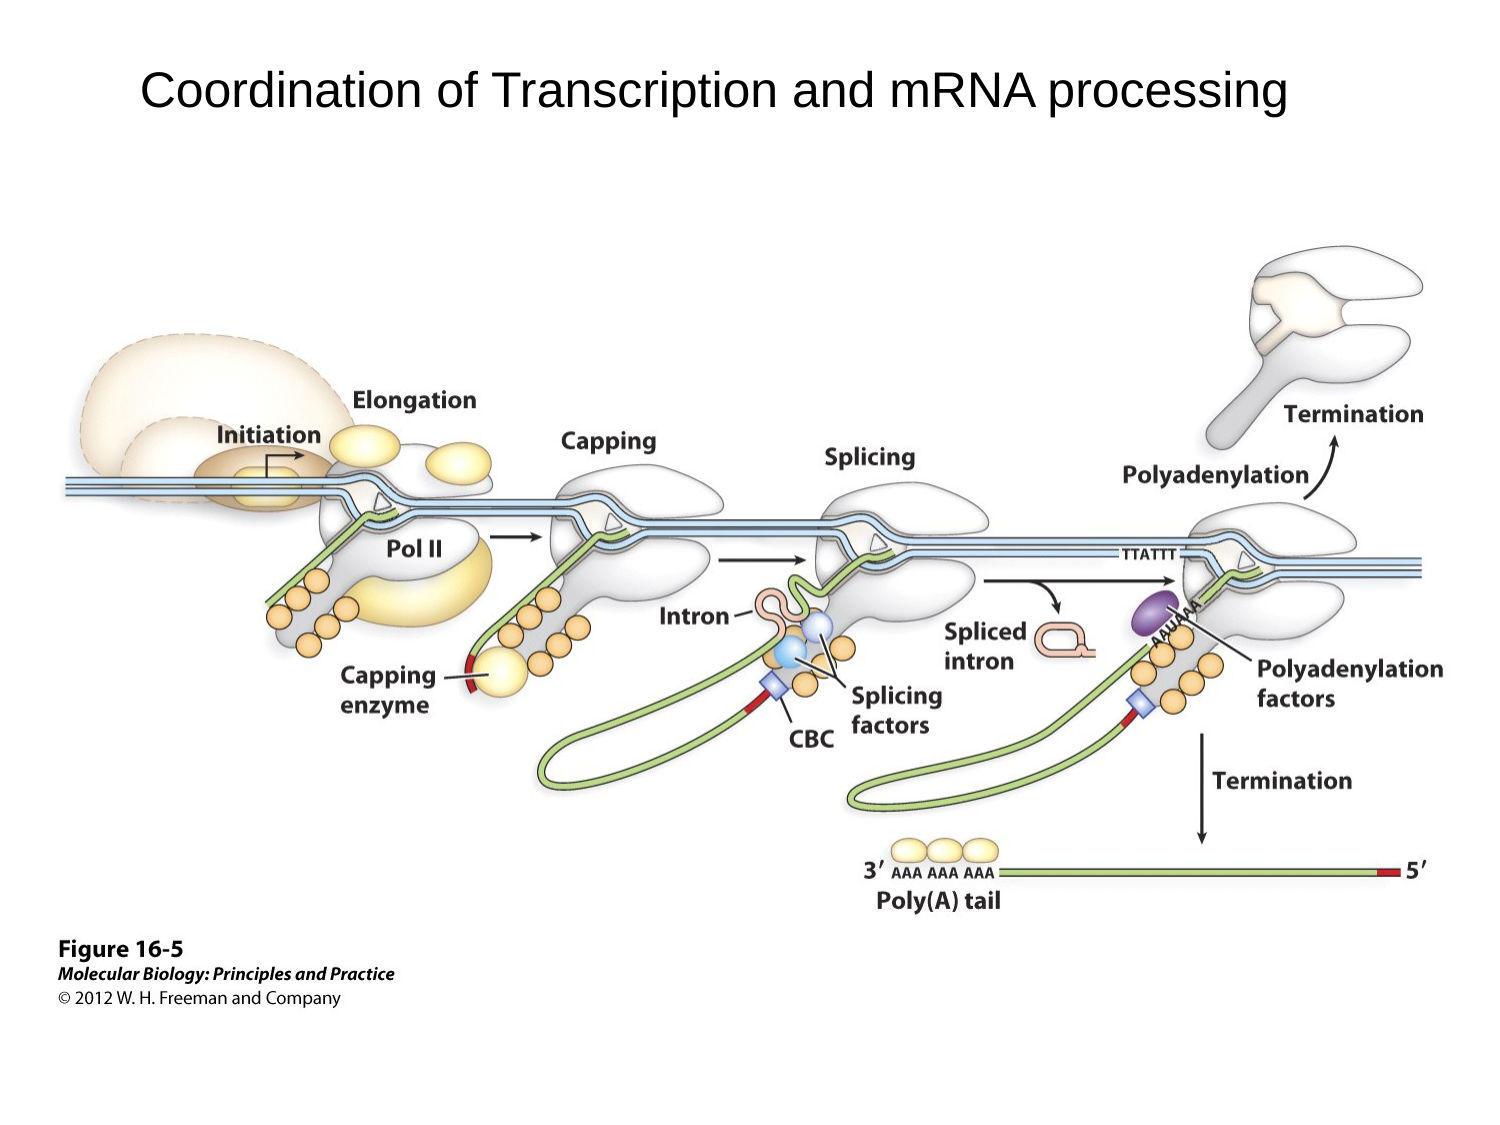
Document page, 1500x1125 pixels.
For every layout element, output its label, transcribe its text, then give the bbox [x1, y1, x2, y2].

picture [49, 237, 1451, 1012]
text_box Coordination of Transcription and mRNA processing [125, 49, 1350, 125]
